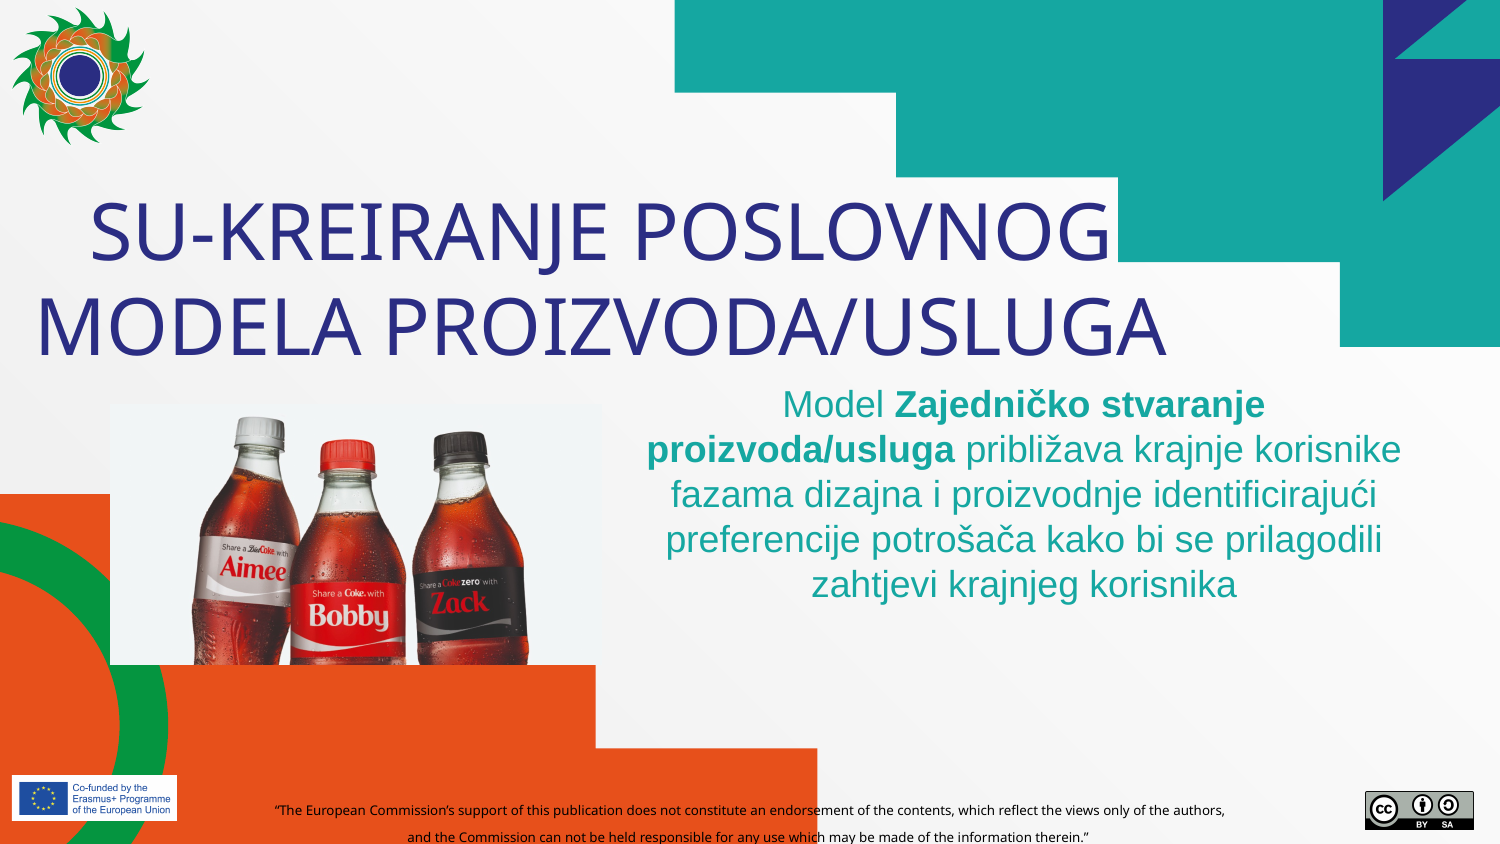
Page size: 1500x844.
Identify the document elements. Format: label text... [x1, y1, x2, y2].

subtitle Model Zajedničko stvaranje proizvoda/usluga približava krajnje korisnike fazama dizajna i proizvodnje identificirajući preferencije potrošača kako bi se prilagodili zahtjevi krajnjeg korisnika [631, 364, 1418, 742]
picture [110, 404, 602, 665]
picture [1365, 791, 1474, 830]
picture [11, 6, 151, 147]
picture [11, 775, 177, 821]
title SU-KREIRANJE POSLOVNOG MODELA PROIZVODA/USLUGA [0, 166, 1235, 273]
